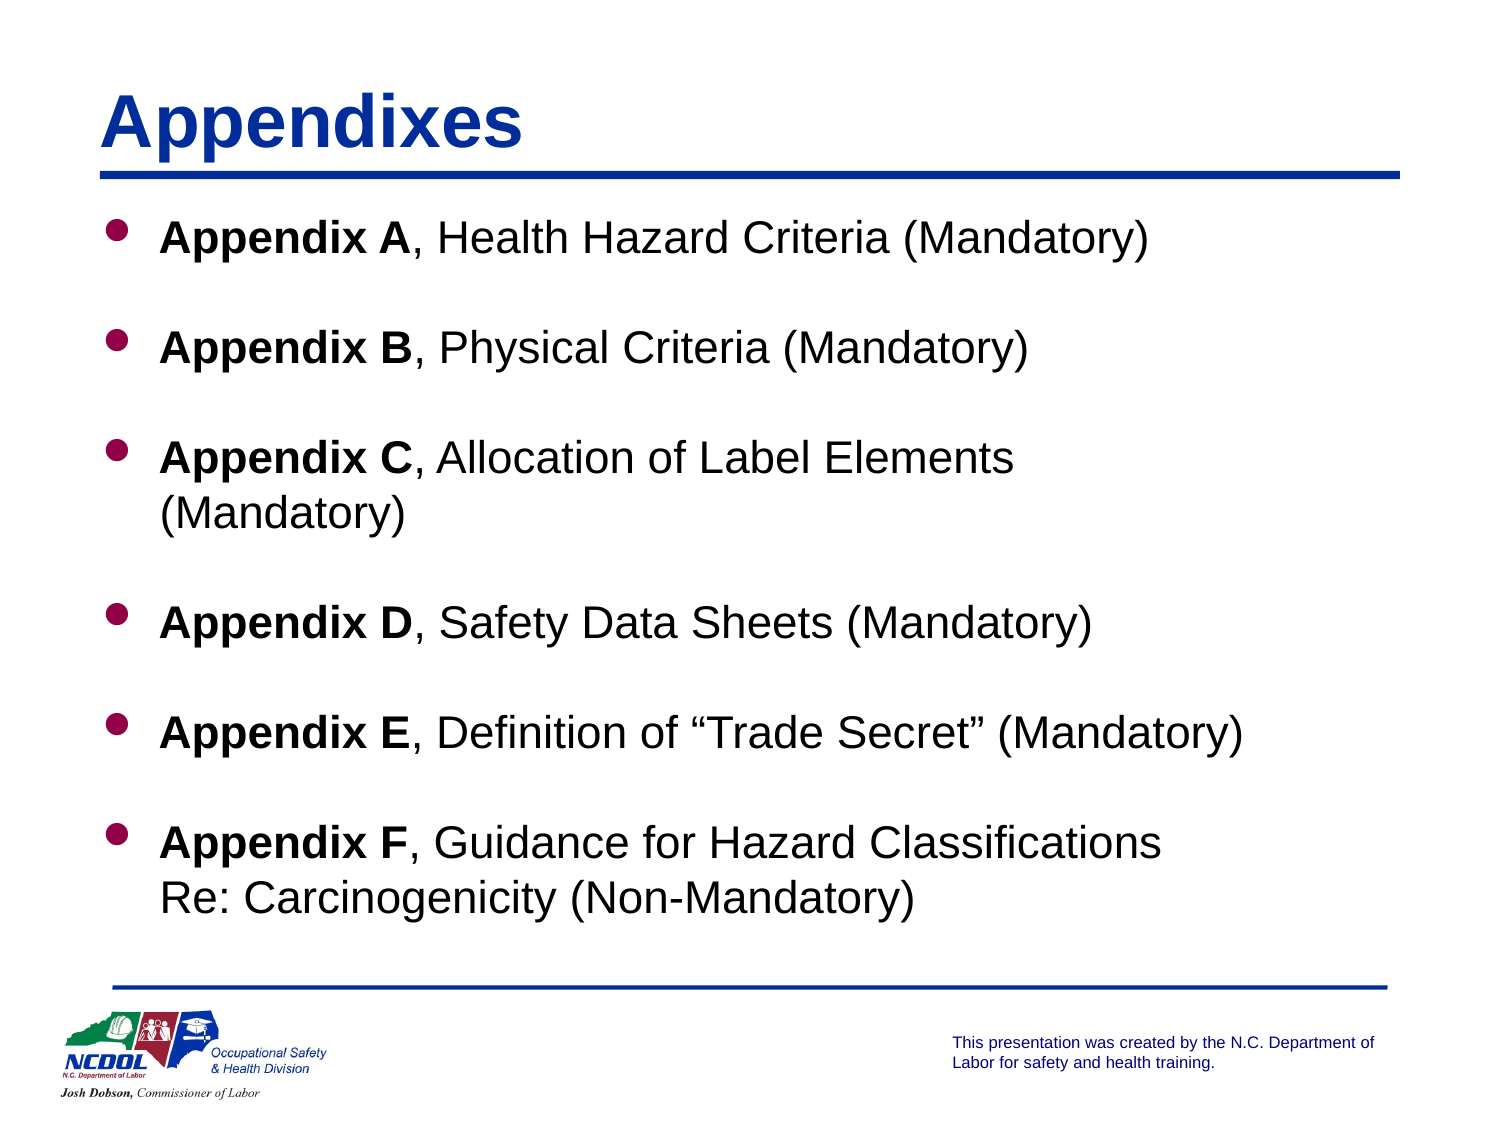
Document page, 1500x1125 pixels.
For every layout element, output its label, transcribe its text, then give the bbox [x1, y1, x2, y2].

title Appendixes [99, 72, 1488, 163]
picture [50, 994, 336, 1125]
list Appendix A, Health Hazard Criteria (Mandatory) Appendix B, Physical Criteria (Mandatory) Appendix C, Allocation of Label Elements (Mandatory) Appendix D, Safety Data Sheets (Mandatory) Appendix E, Definition of “Trade Secret” (Mandatory) Appendix F, Guidance for Hazard Classifications Re: Carcinogenicity (Non-Mandatory) [87, 200, 1463, 1013]
